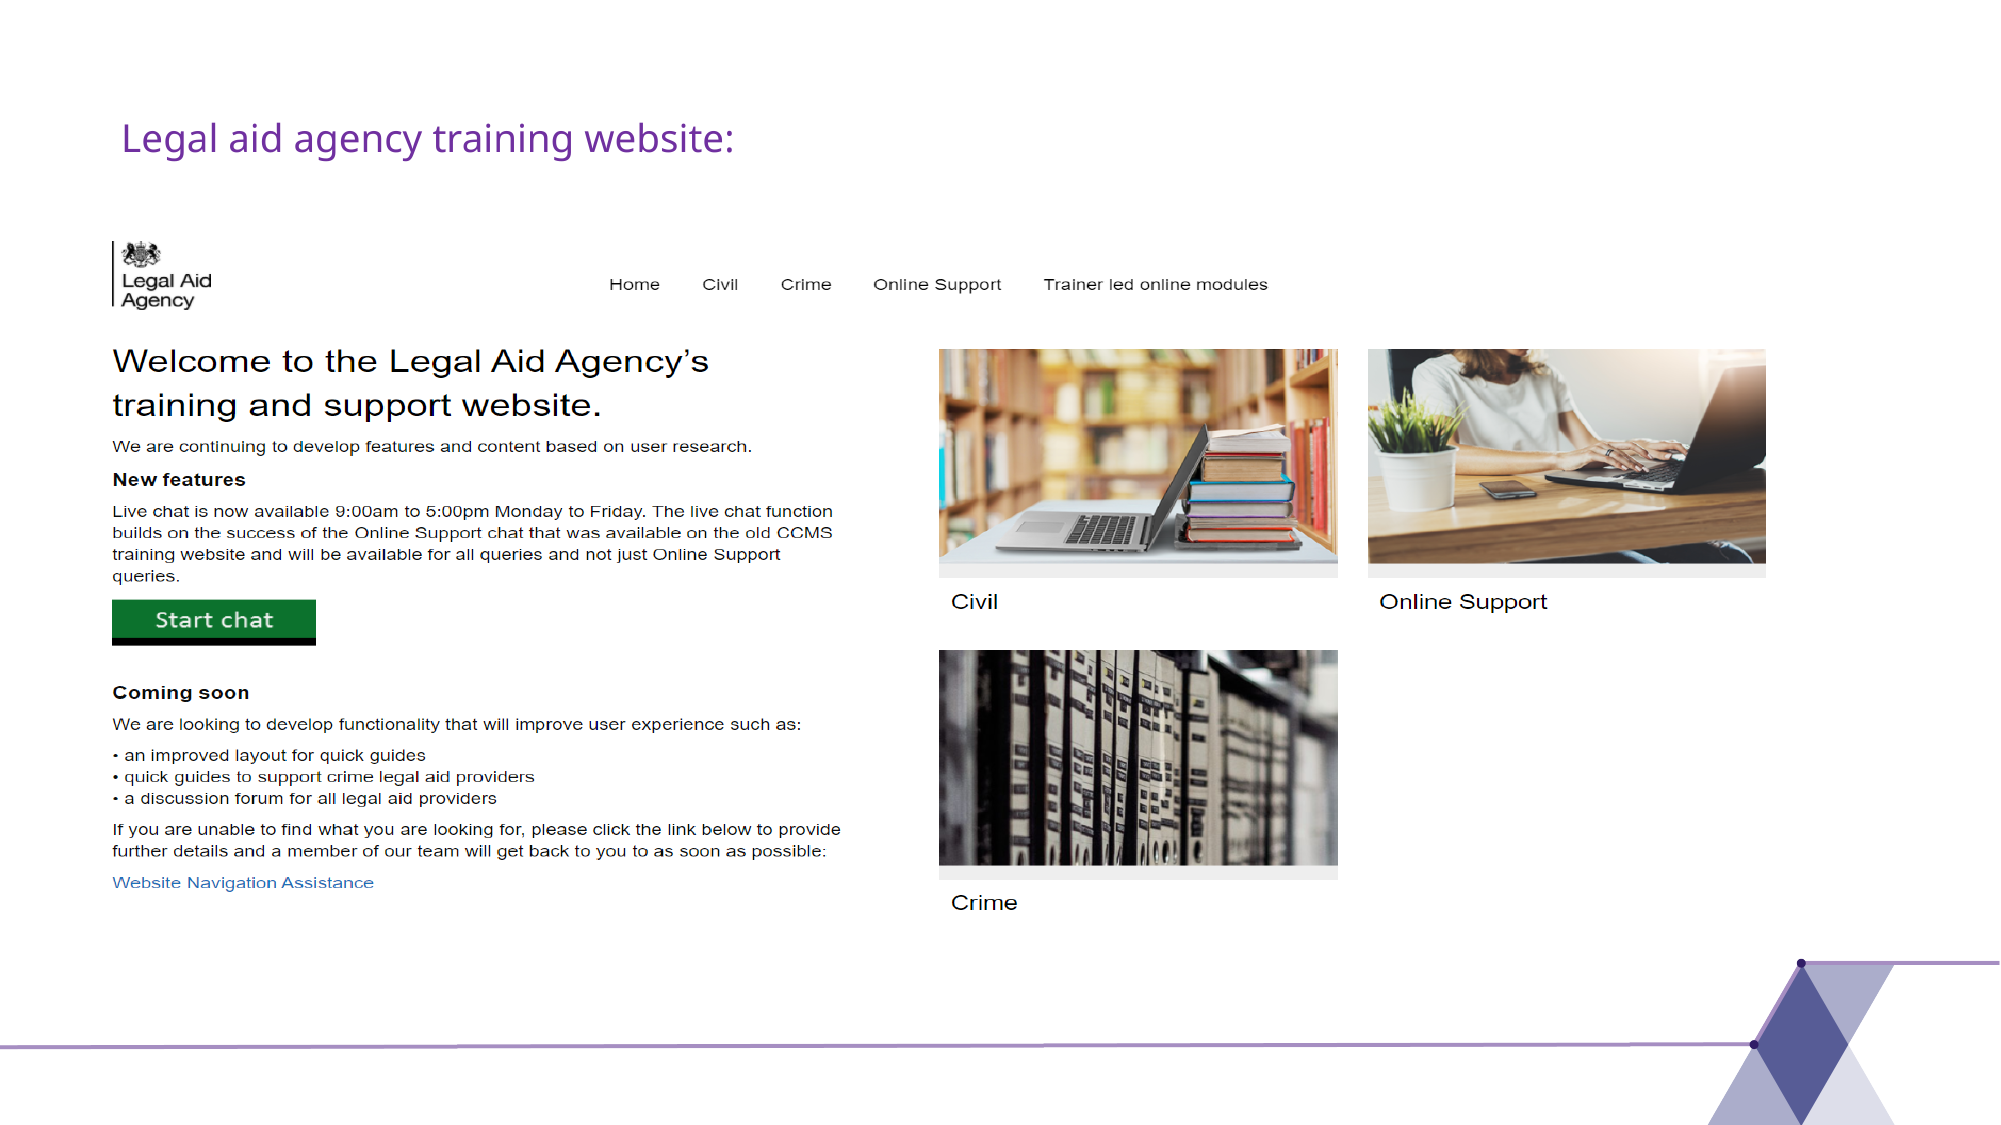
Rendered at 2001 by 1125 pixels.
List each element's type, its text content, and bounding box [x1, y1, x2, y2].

title Legal aid agency training website: [106, 111, 1913, 169]
picture [0, 1, 2000, 1125]
